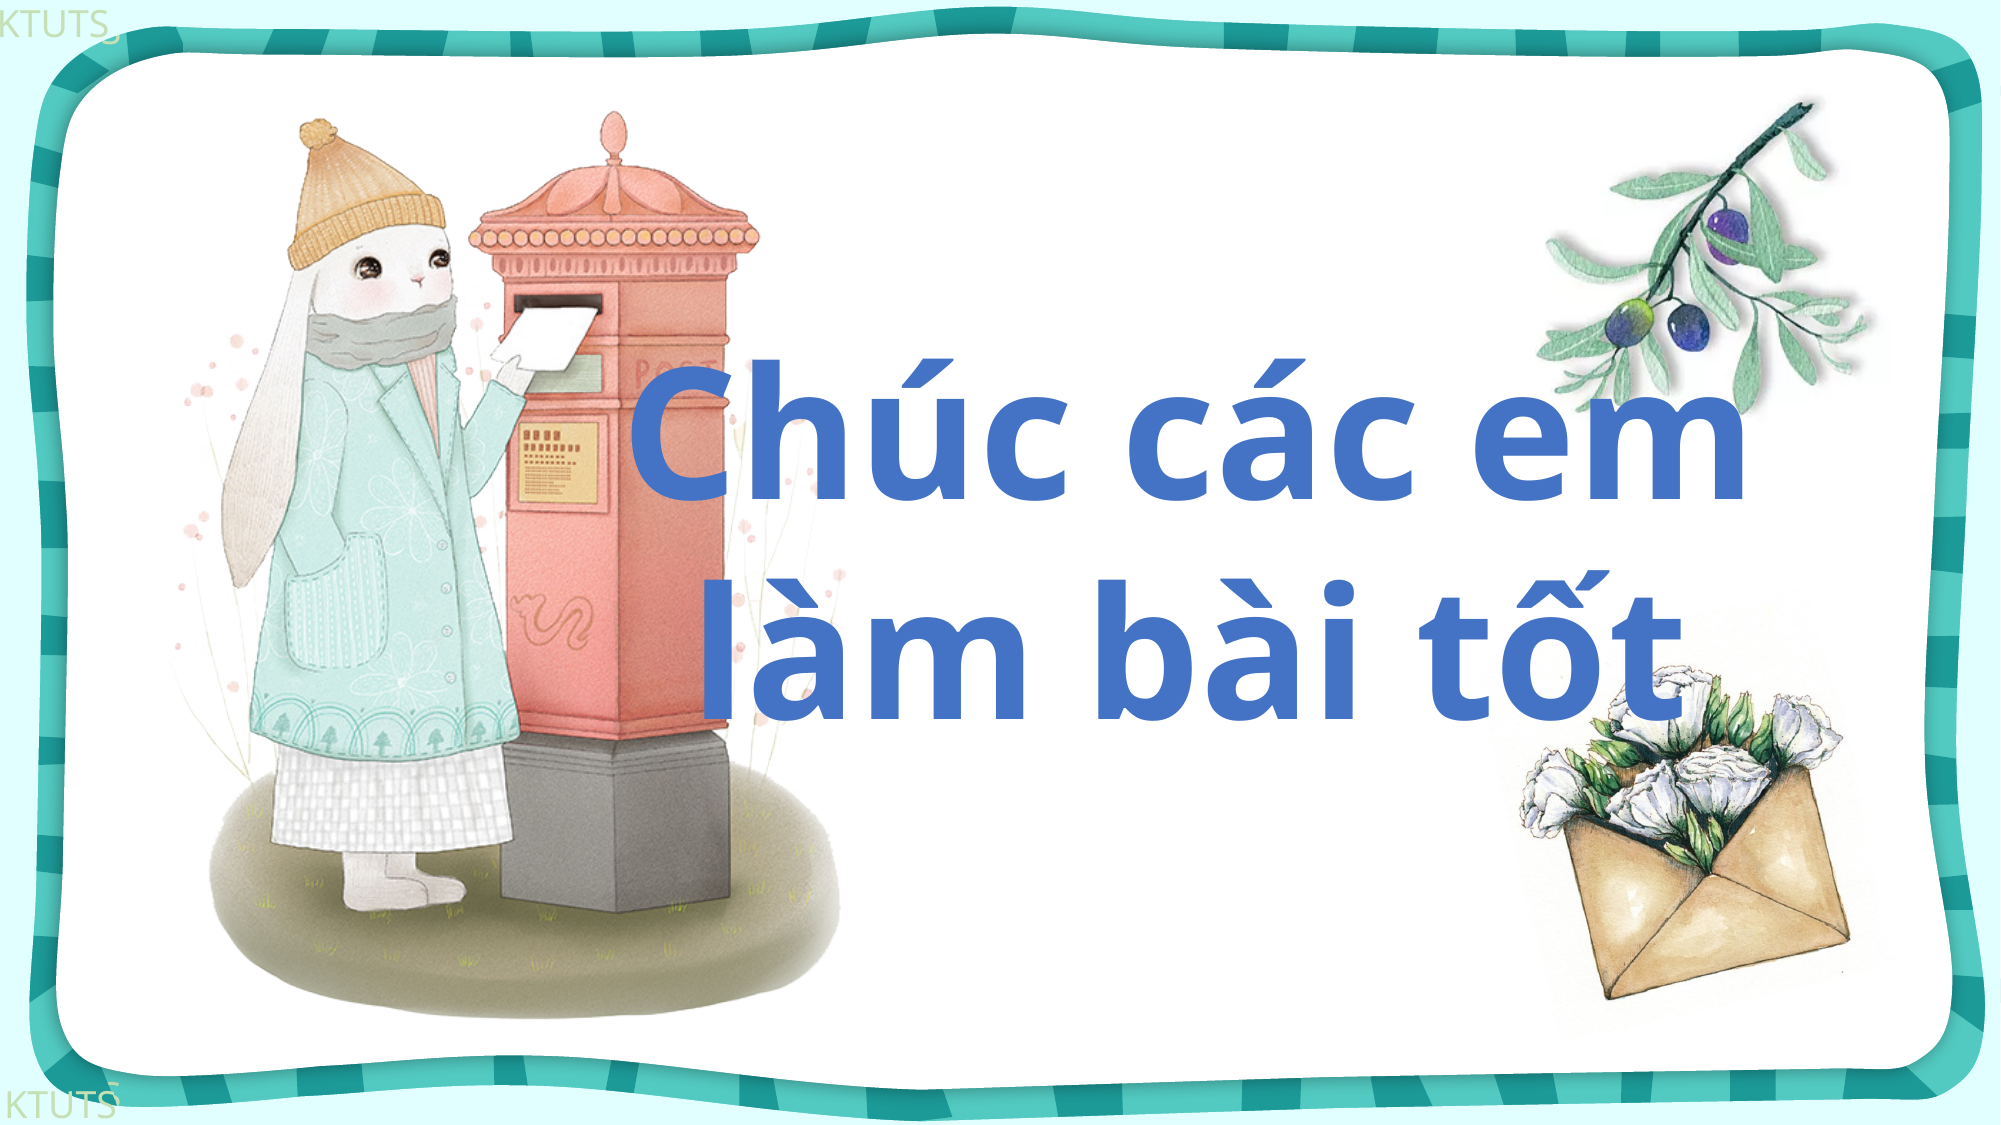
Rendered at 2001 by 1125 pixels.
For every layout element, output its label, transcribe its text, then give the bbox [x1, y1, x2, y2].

picture [147, 40, 861, 1051]
text_box Chúc các em làm bài tốt [861, 308, 1772, 764]
picture [1524, 84, 1917, 472]
picture [1460, 578, 1934, 1051]
